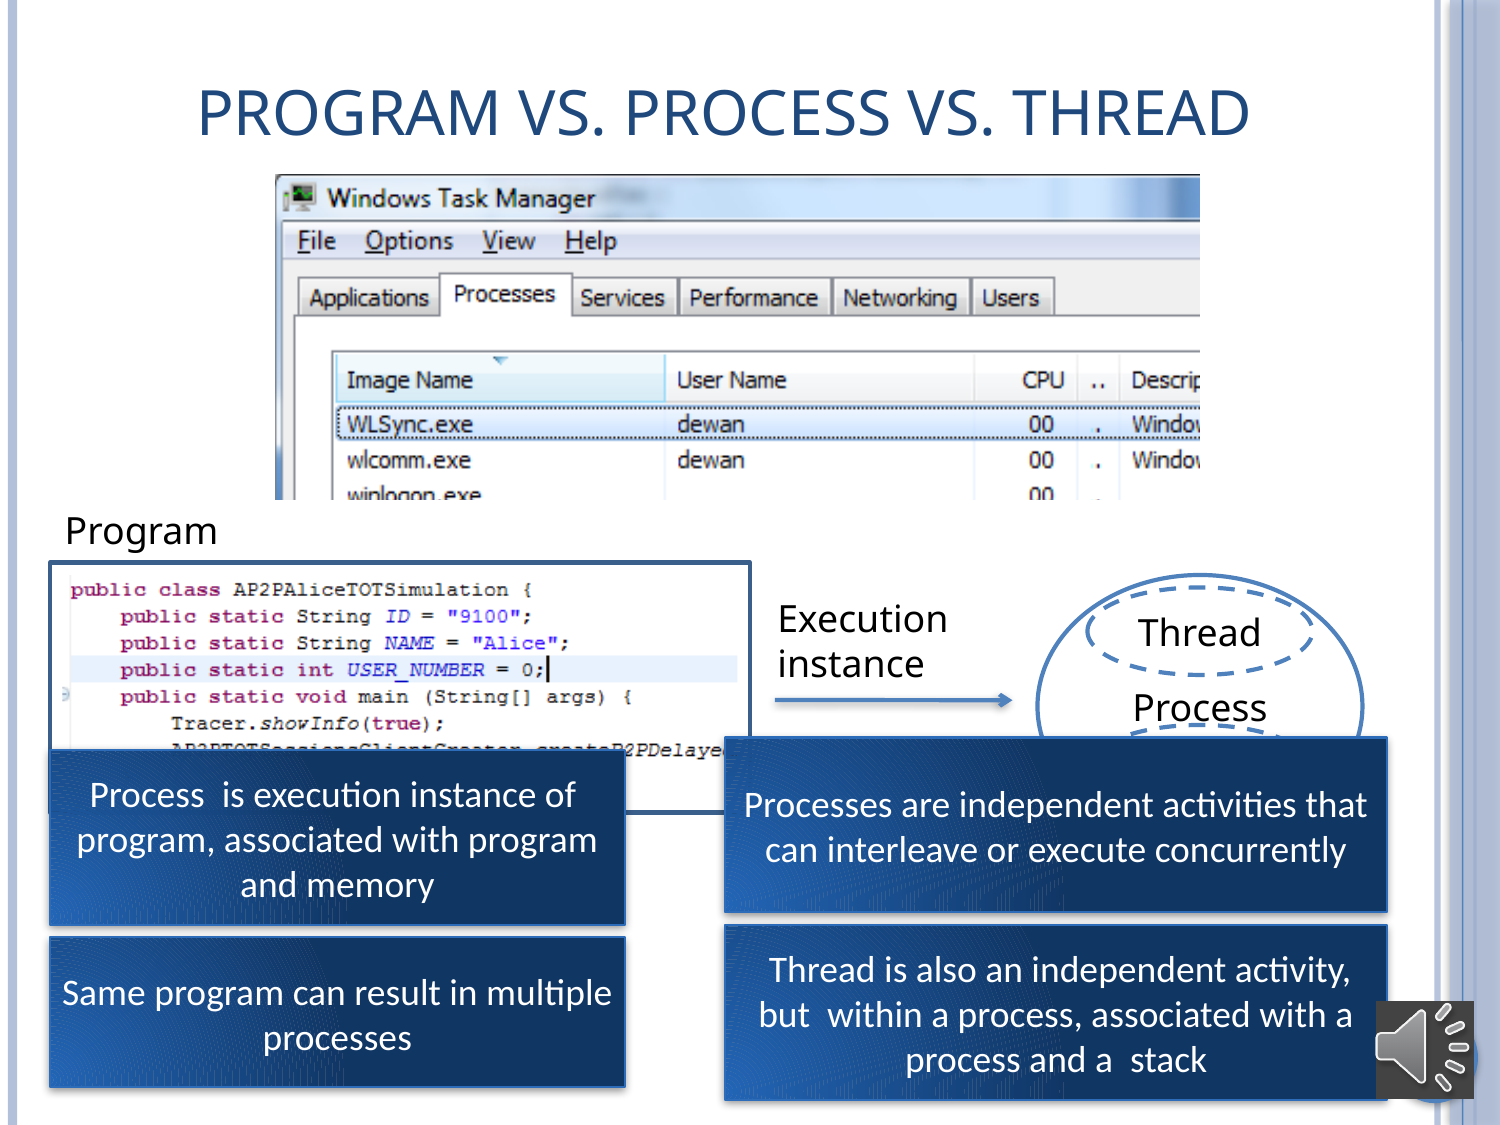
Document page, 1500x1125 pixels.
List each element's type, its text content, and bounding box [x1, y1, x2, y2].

picture [1374, 999, 1476, 1101]
text_box Same program can result in multiple processes [49, 936, 626, 1088]
text_box Process is execution instance of program, associated with program and memory [49, 749, 626, 926]
text_box [48, 560, 752, 748]
text_box Processes are independent activities that can interleave or execute concurrently [724, 736, 1388, 913]
text_box Process [1035, 572, 1365, 734]
text_box Thread [1085, 585, 1314, 678]
text_box Thread is also an independent activity, but within a process, associated with a process and a stack [724, 924, 1388, 1101]
title Program vs. Process vs. Thread [75, 45, 1375, 175]
text_box Execution instance [762, 587, 975, 693]
picture [274, 174, 1201, 501]
text_box Program [49, 499, 234, 560]
picture [61, 574, 738, 821]
text_box Thread [1130, 722, 1269, 734]
